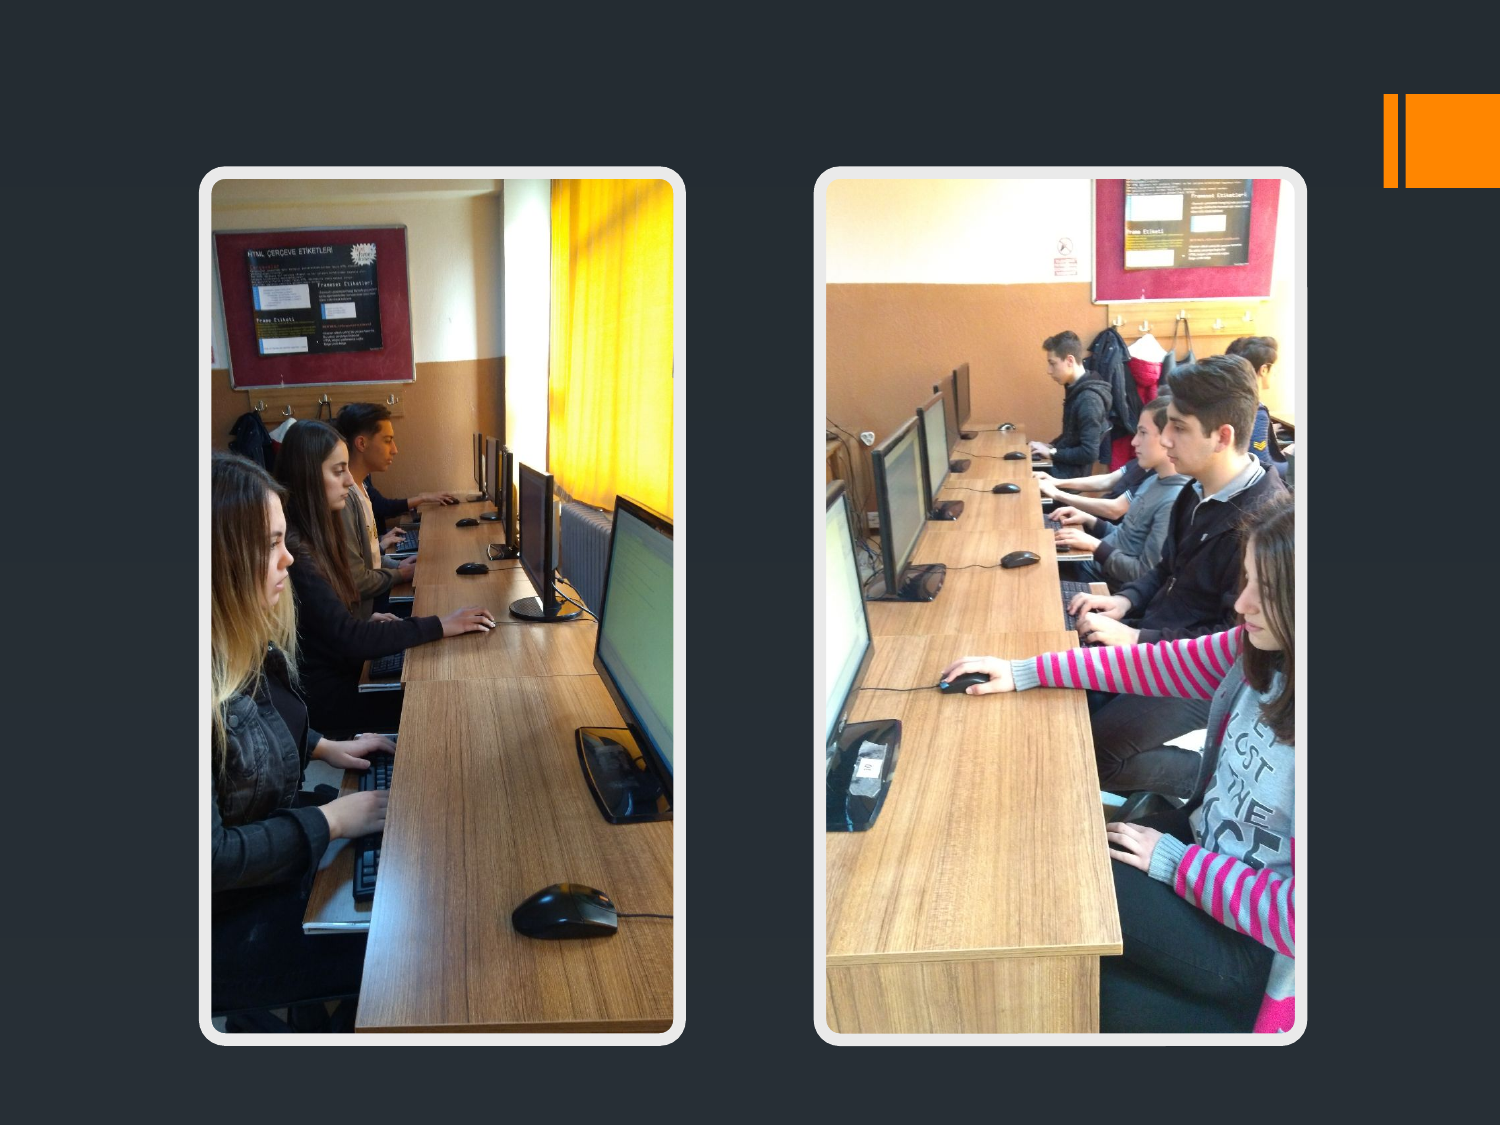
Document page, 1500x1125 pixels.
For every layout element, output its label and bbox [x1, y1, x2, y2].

list [819, 172, 1302, 1041]
list [204, 172, 681, 1041]
